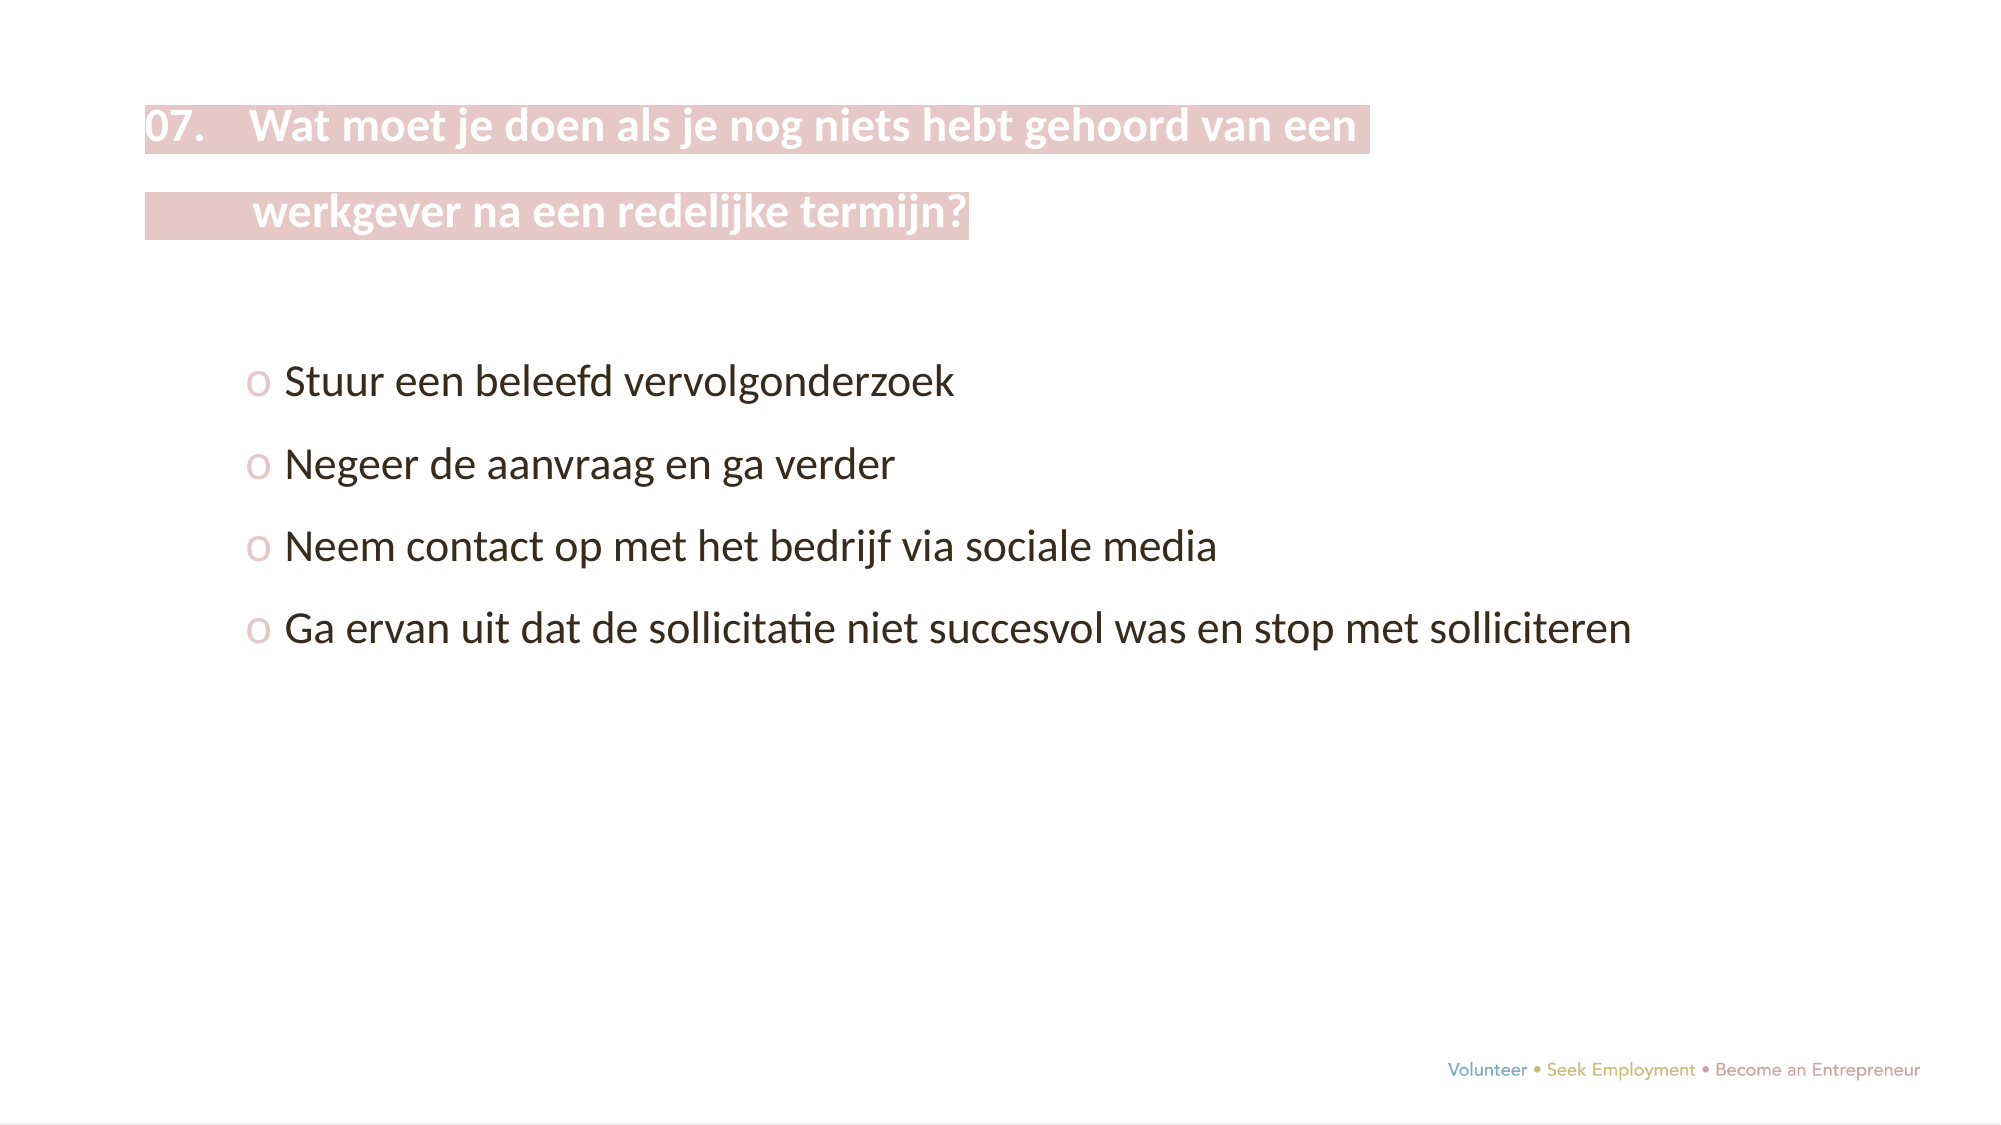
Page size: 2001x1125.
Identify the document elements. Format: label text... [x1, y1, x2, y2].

picture [1418, 1046, 1971, 1103]
text_box 07. Wat moet je doen als je nog niets hebt gehoord van een werkgever na een redelijke termijn? o Stuur een beleefd vervolgonderzoek o Negeer de aanvraag en ga verder o Neem contact op met het bedrijf via sociale media o Ga ervan uit dat de sollicitatie niet succesvol was en stop met solliciteren [0, 57, 1830, 908]
